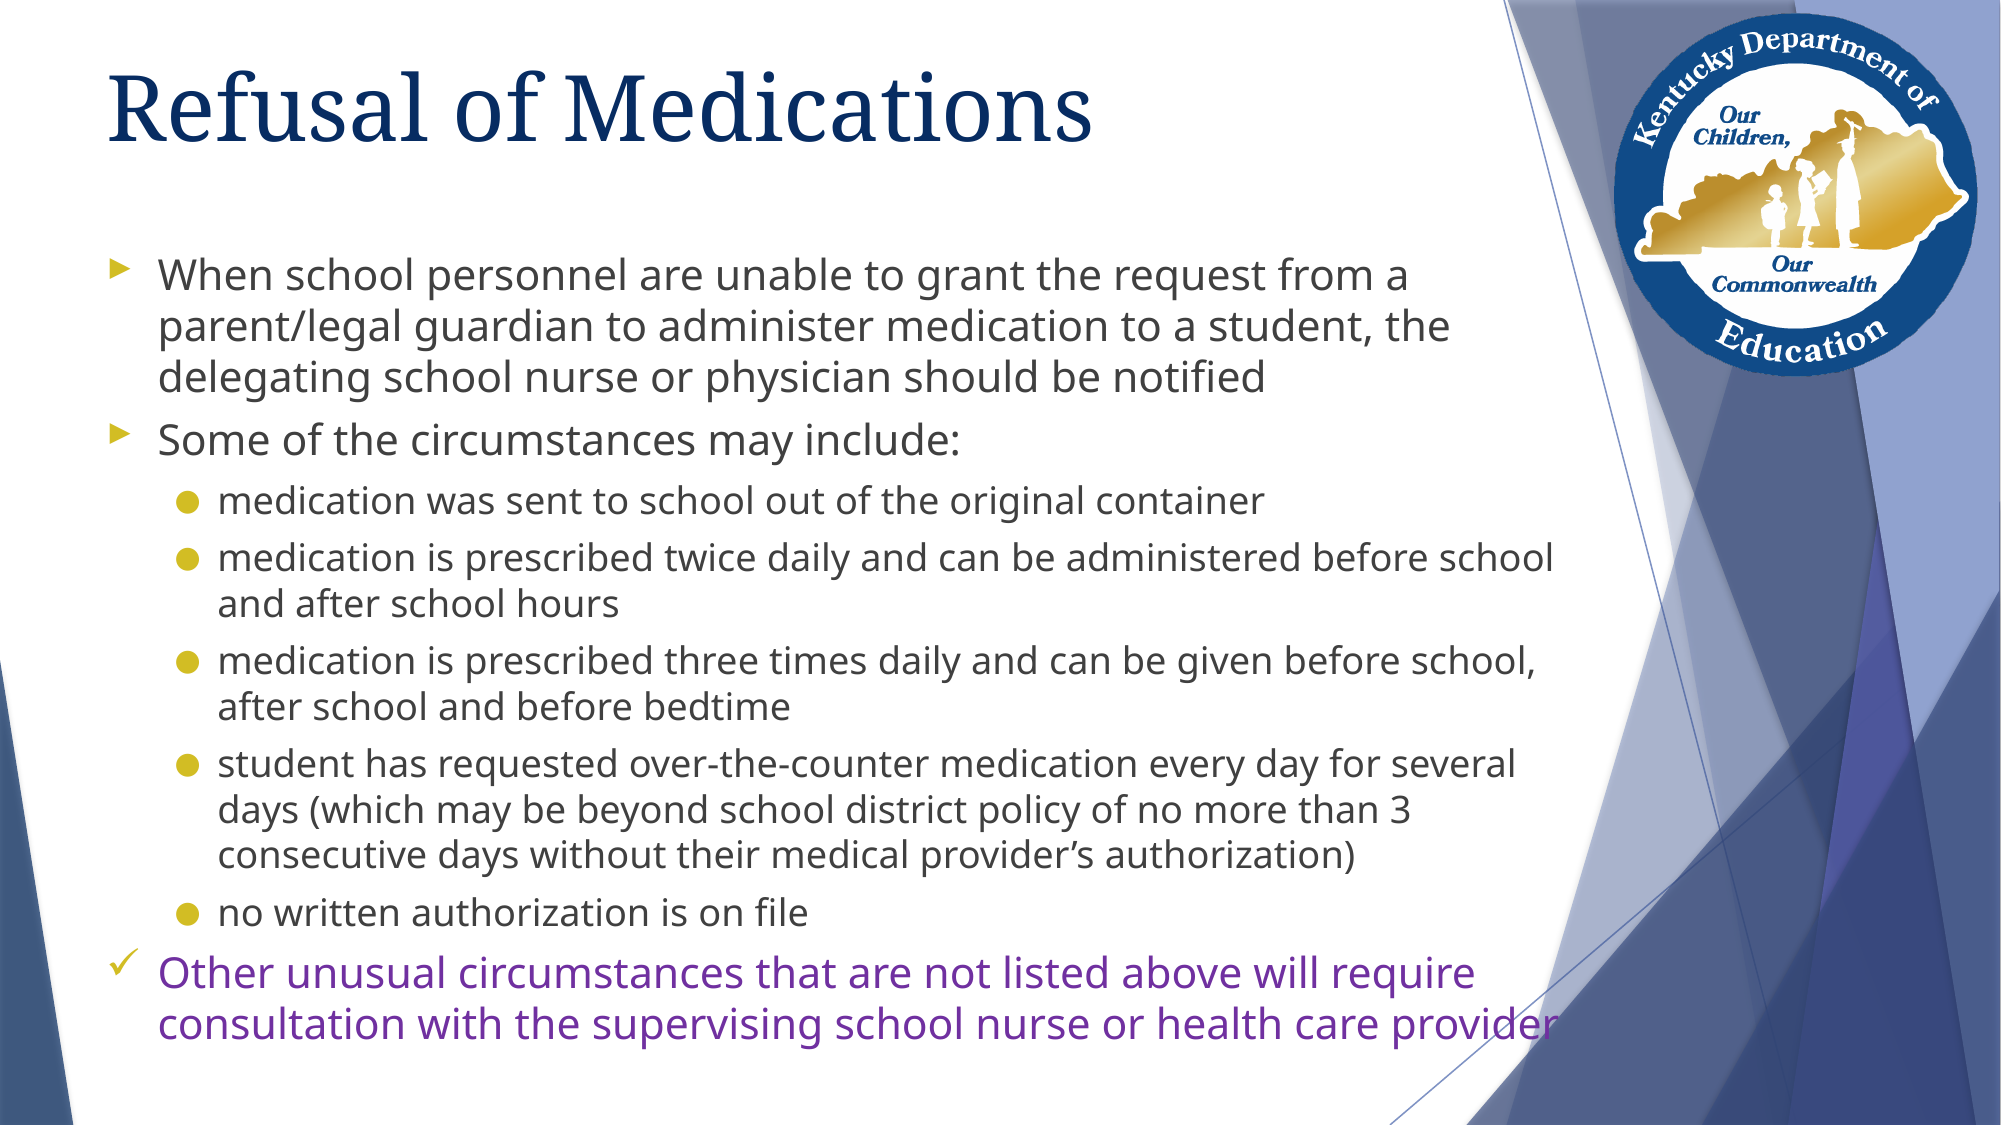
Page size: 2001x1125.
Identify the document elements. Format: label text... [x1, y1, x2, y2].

title Refusal of Medications [91, 42, 1502, 239]
list When school personnel are unable to grant the request from a parent/legal guardian to administer medication to a student, the delegating school nurse or physician should be notified Some of the circumstances may include: medication was sent to school out of the original container medication is prescribed twice daily and can be administered before school and after school hours medication is prescribed three times daily and can be given before school, after school and before bedtime student has requested over-the-counter medication every day for several days (which may be beyond school district policy of no more than 3 consecutive days without their medical provider’s authorization) no written authorization is on file Other unusual circumstances that are not listed above will require consultation with the supervising school nurse or health care provider [91, 239, 1599, 1095]
picture [1598, 0, 1989, 390]
